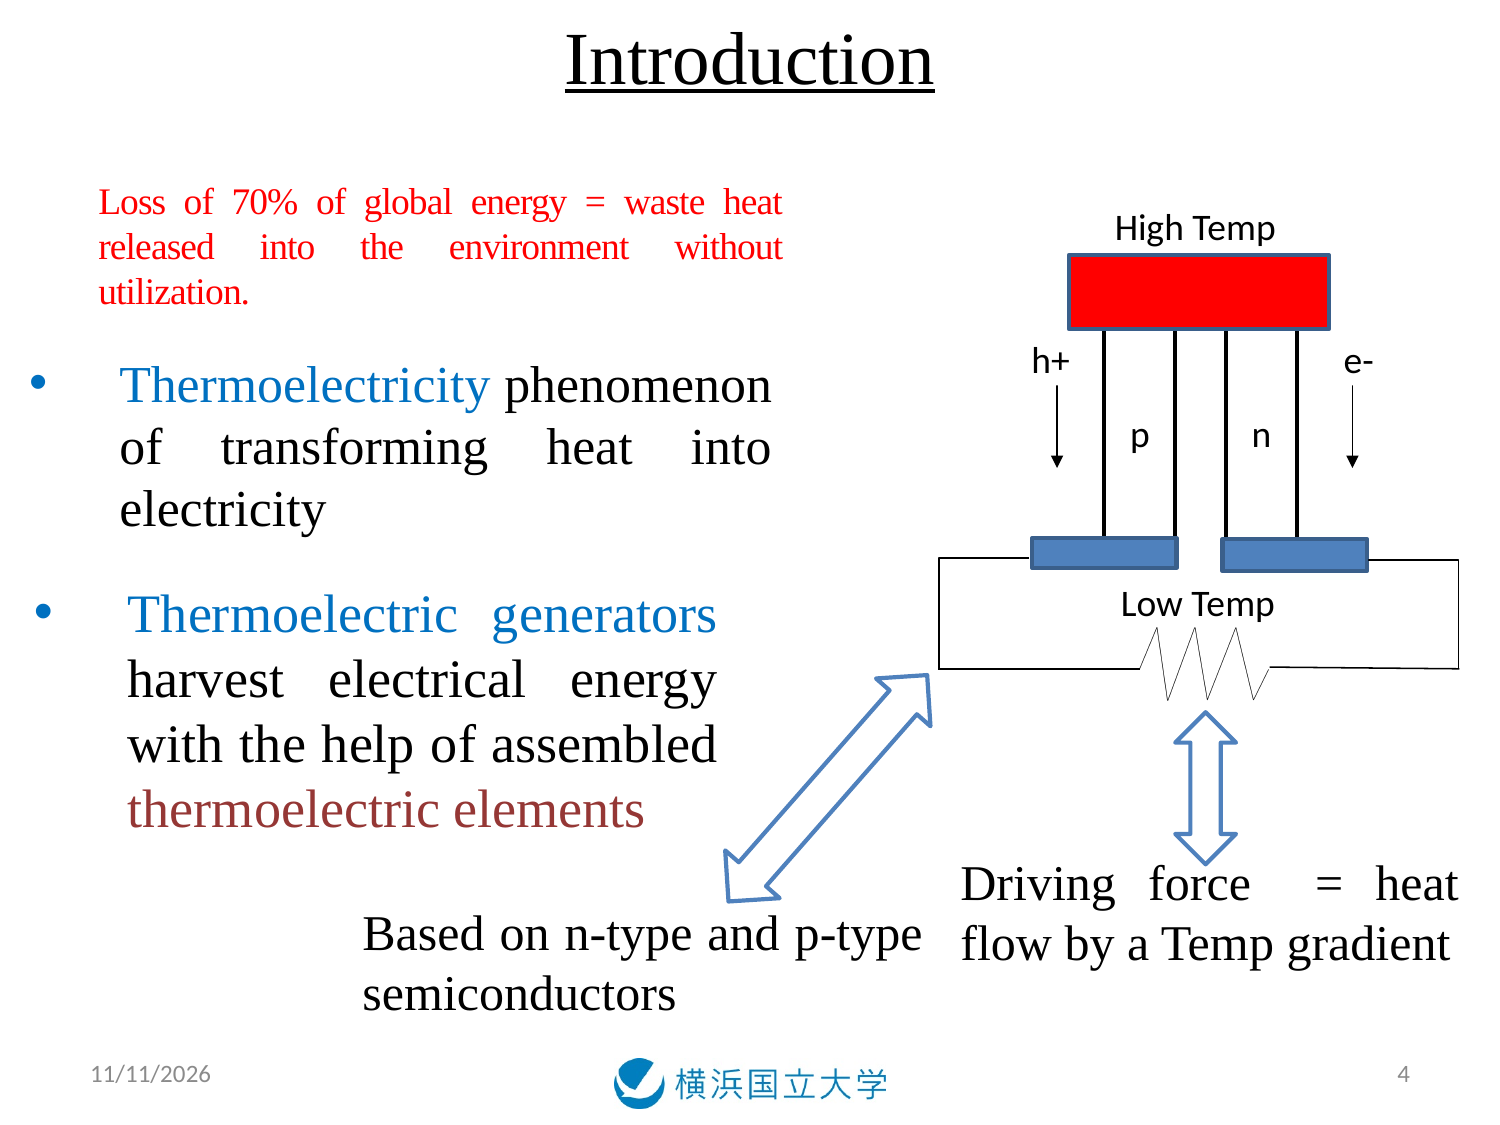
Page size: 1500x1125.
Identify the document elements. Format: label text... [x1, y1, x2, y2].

picture [613, 1058, 887, 1109]
title Introduction [454, 3, 1046, 107]
text_box Driving force = heat flow by a Temp gradient [945, 799, 1475, 1021]
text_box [937, 197, 1460, 701]
text_box [723, 672, 933, 904]
text_box Thermoelectric generators harvest electrical energy with the help of assembled thermoelectric elements [18, 562, 733, 854]
text_box Loss of 70% of global energy = waste heat released into the environment without utilization. [83, 124, 798, 365]
text_box Based on n-type and p-type semiconductors [347, 880, 939, 1041]
text_box Thermoelectricity phenomenon of transforming heat into electricity [14, 343, 788, 584]
picture [613, 1087, 631, 1109]
text_box [1173, 710, 1238, 867]
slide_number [75, 1042, 425, 1103]
slide_number 4 [1074, 1042, 1425, 1103]
